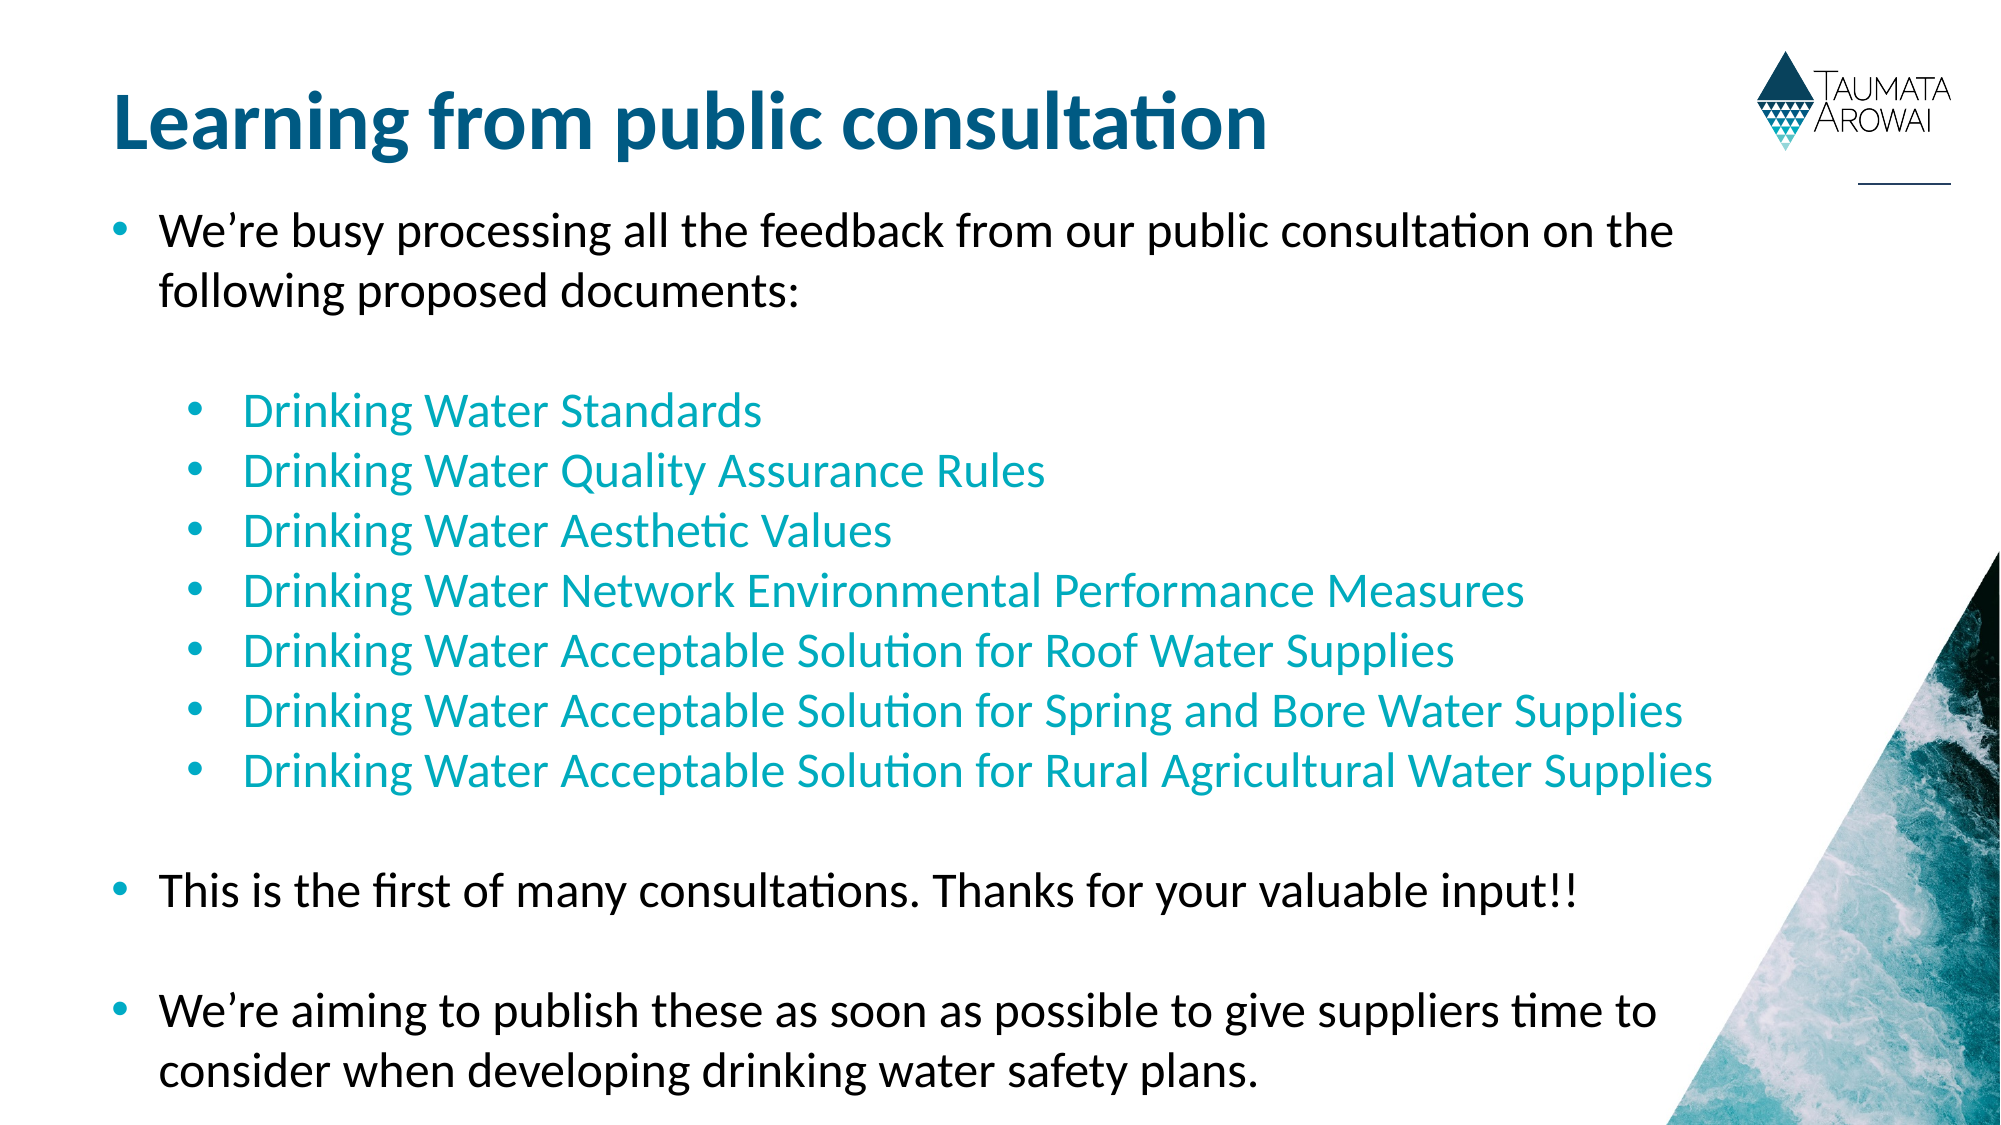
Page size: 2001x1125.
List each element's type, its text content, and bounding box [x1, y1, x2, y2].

list We’re busy processing all the feedback from our public consultation on the following proposed documents: Drinking Water Standards Drinking Water Quality Assurance Rules Drinking Water Aesthetic Values Drinking Water Network Environmental Performance Measures Drinking Water Acceptable Solution for Roof Water Supplies Drinking Water Acceptable Solution for Spring and Bore Water Supplies Drinking Water Acceptable Solution for Rural Agricultural Water Supplies This is the first of many consultations. Thanks for your valuable input!! We’re aiming to publish these as soon as possible to give suppliers time to consider when developing drinking water safety plans. [111, 197, 1802, 1098]
title Learning from public consultation [111, 66, 1636, 197]
picture [1757, 51, 1951, 151]
picture [1666, 551, 2000, 1125]
